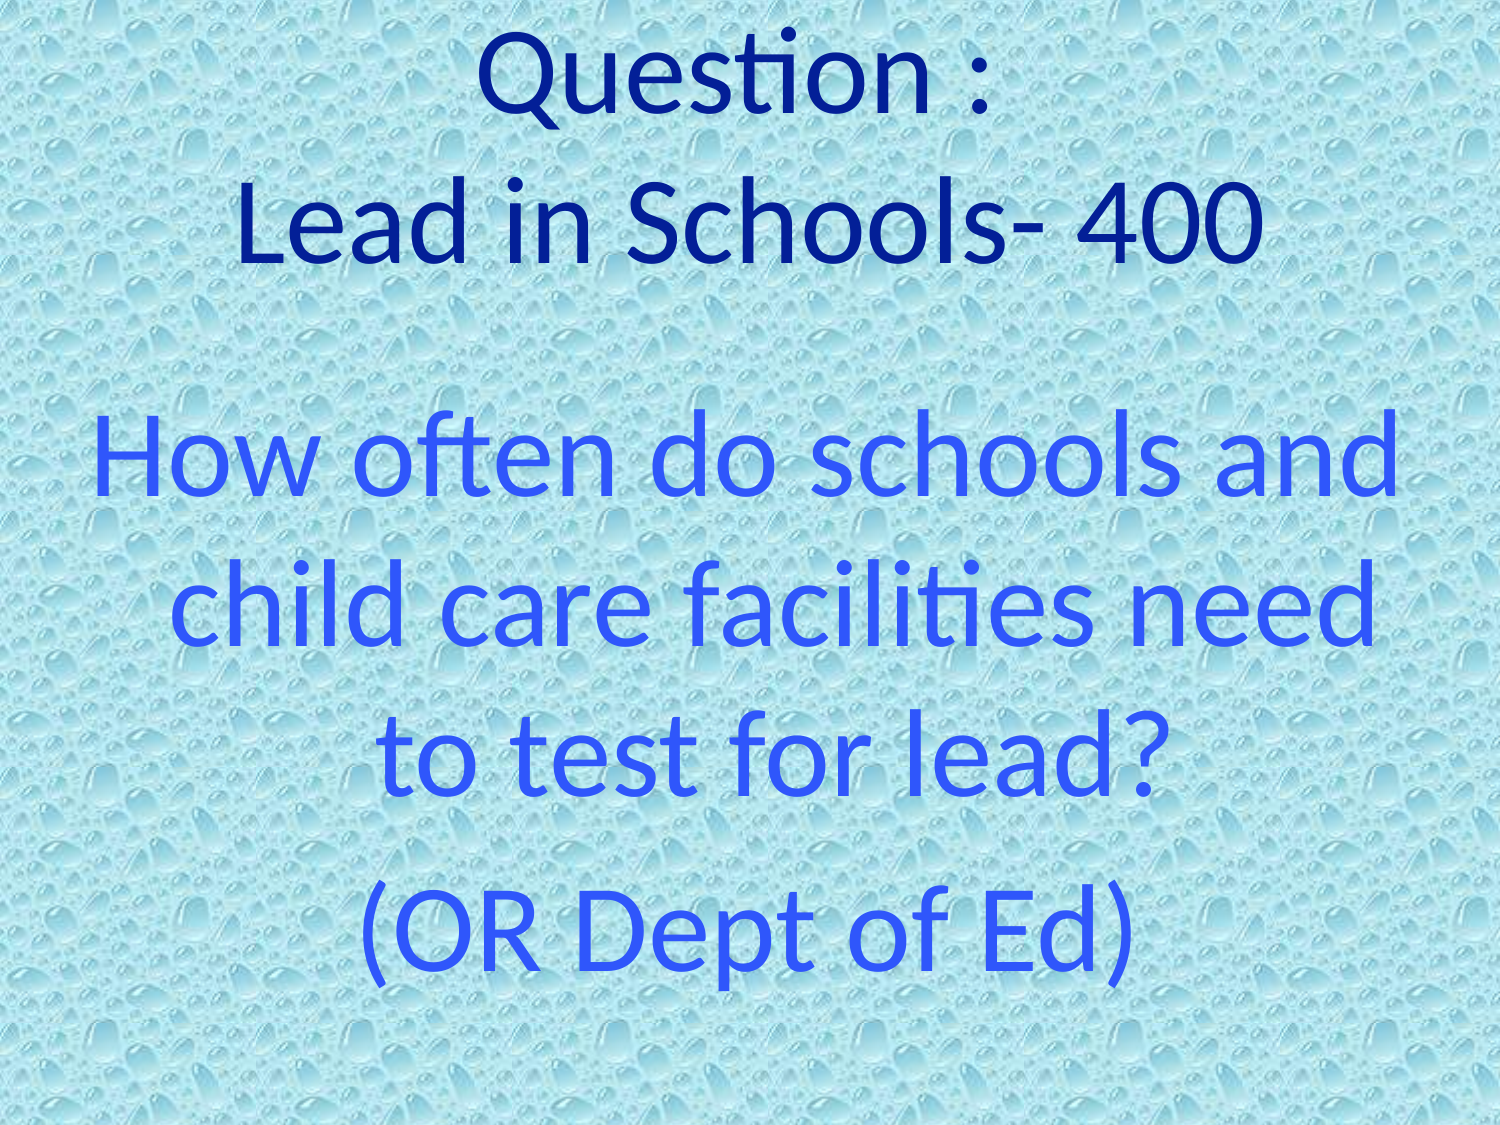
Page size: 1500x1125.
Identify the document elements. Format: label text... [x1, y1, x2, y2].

title Question : Lead in Schools- 400 [74, 44, 1426, 233]
list How often do schools and child care facilities need to test for lead? (OR Dept of Ed) [72, 399, 1423, 1125]
picture [0, 0, 1500, 1125]
